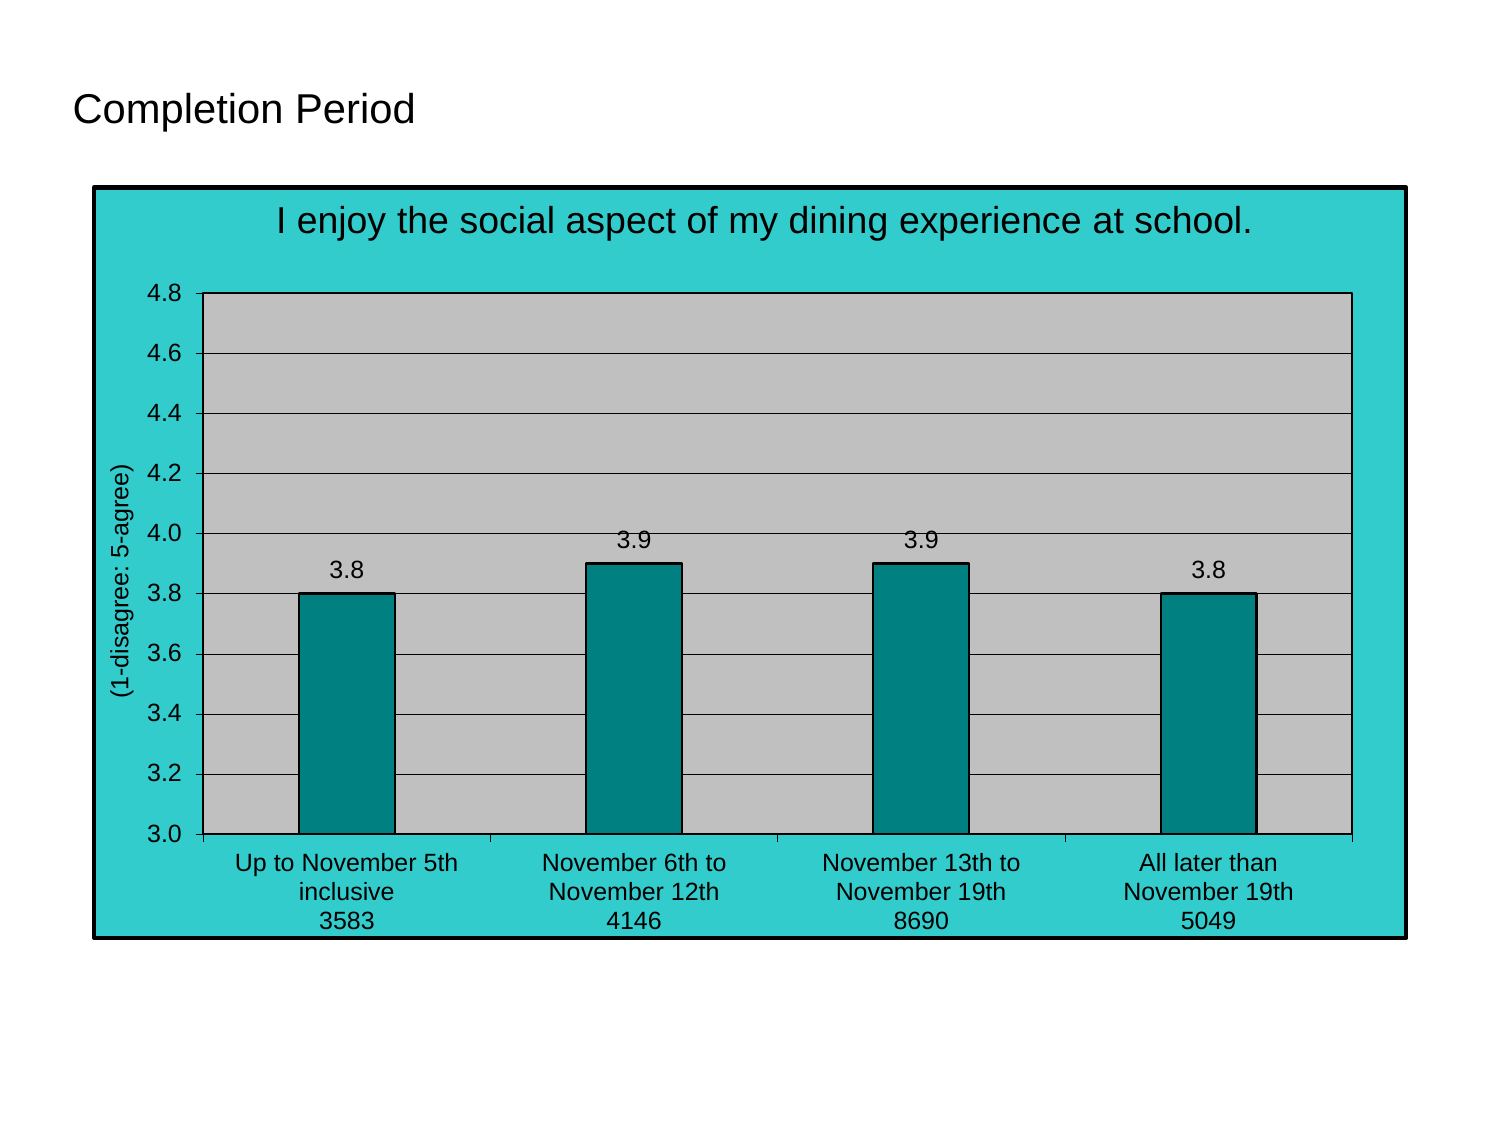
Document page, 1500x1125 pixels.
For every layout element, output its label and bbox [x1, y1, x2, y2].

picture [91, 185, 1409, 940]
